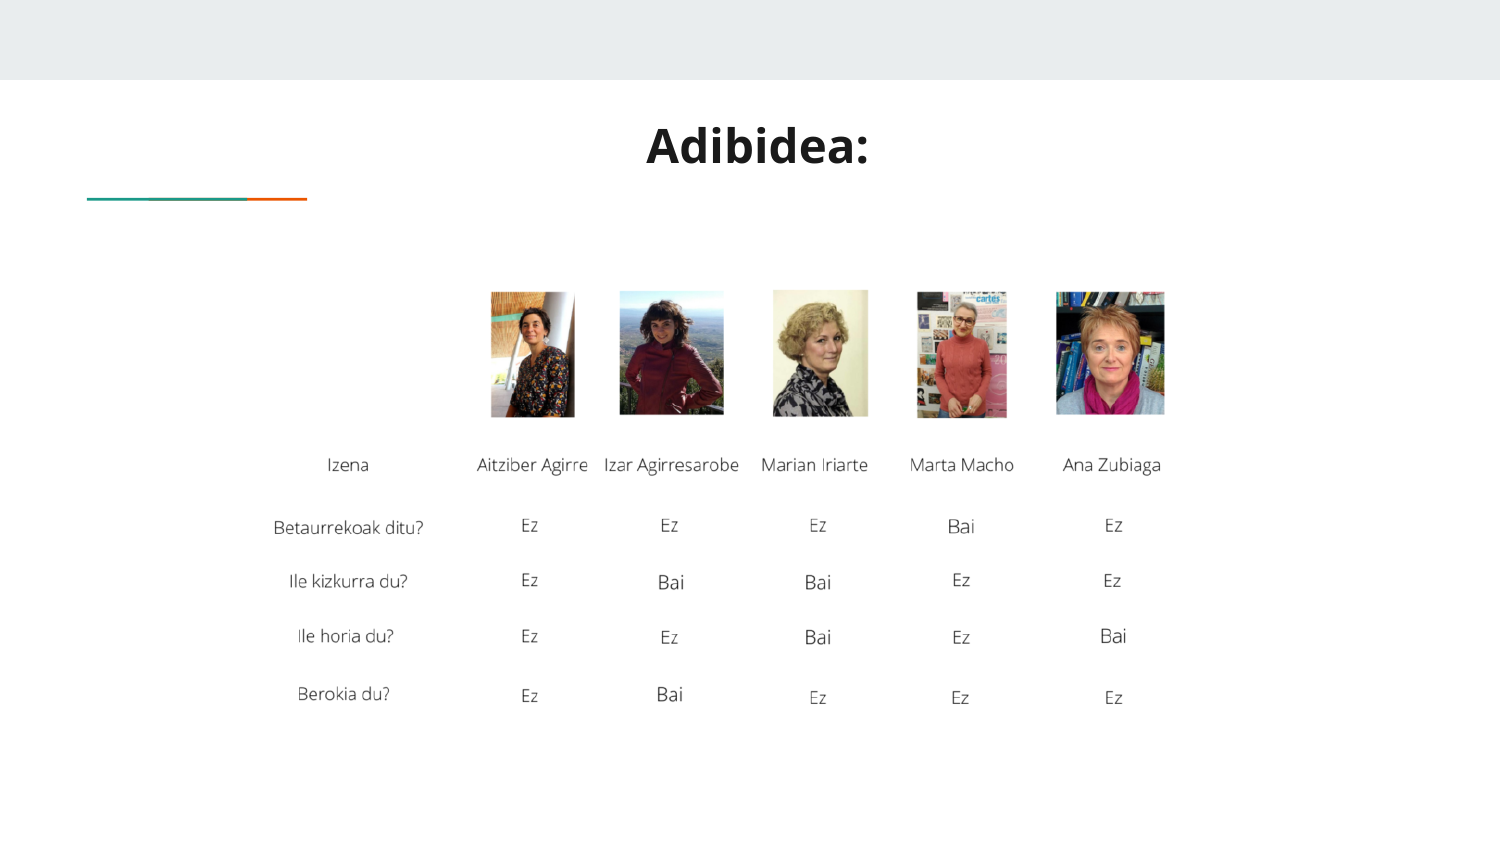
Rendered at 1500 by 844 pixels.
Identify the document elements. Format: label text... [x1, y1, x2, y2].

title Adibidea: [127, 101, 1389, 189]
picture [250, 240, 1198, 774]
